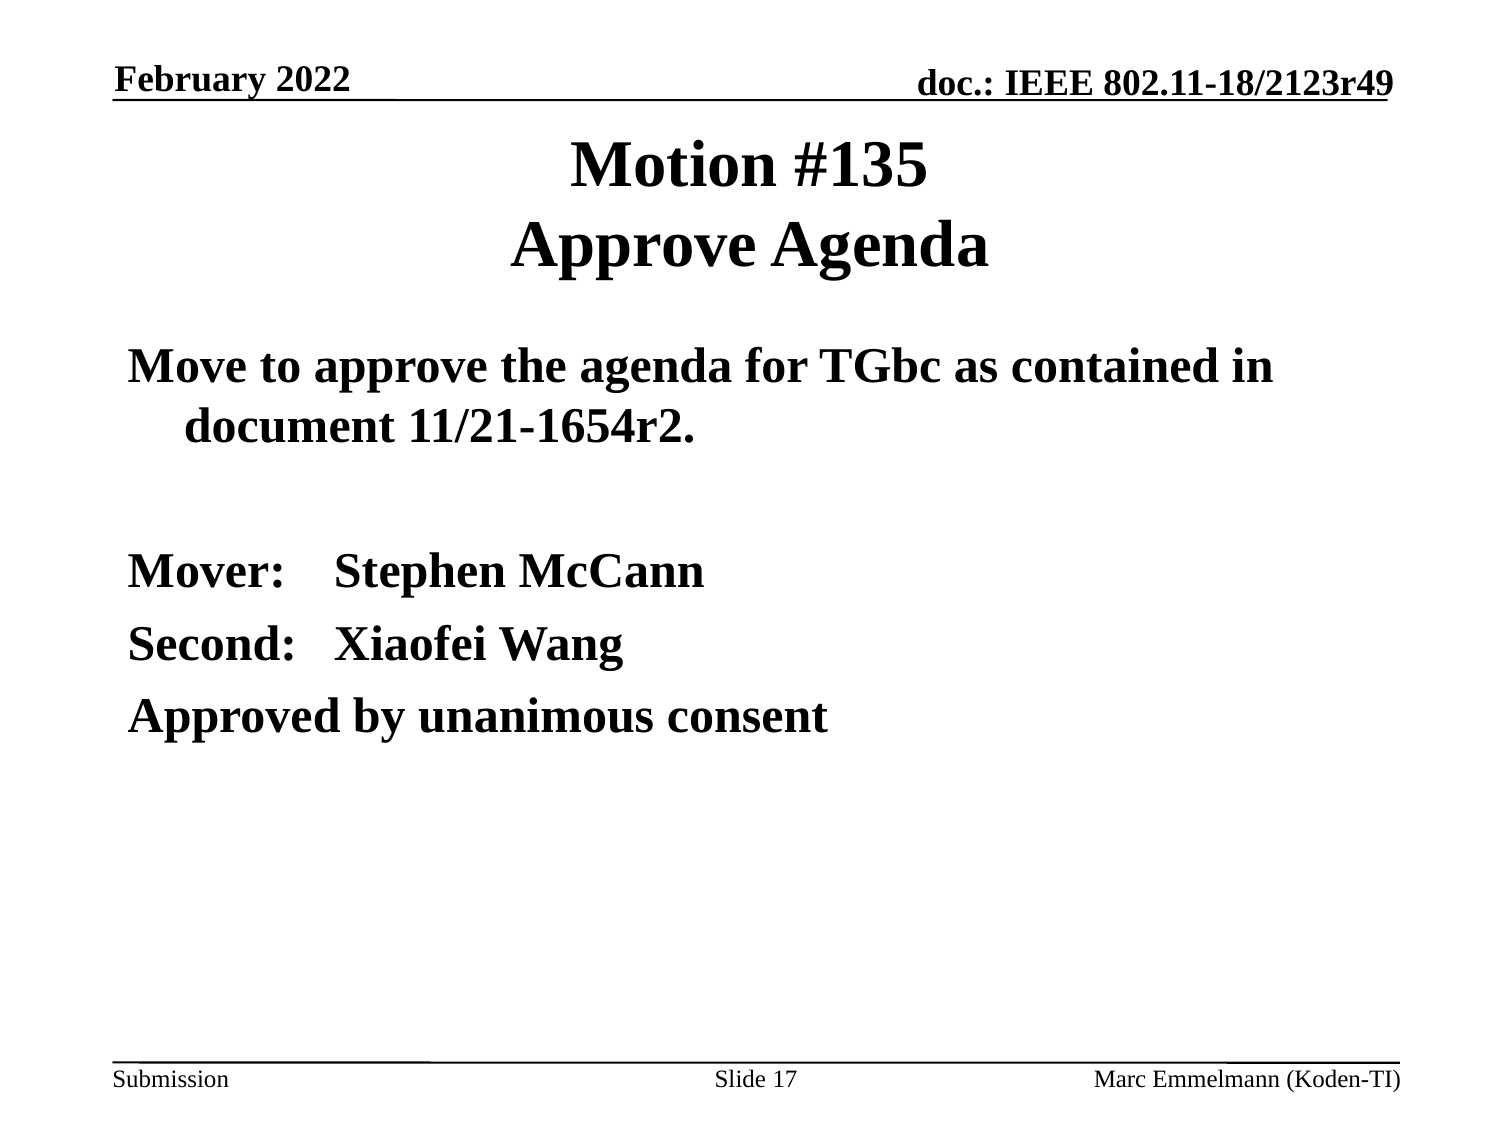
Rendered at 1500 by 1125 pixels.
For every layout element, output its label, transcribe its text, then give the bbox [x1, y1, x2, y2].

title Motion #135 Approve Agenda [112, 112, 1388, 288]
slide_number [114, 54, 423, 100]
list Move to approve the agenda for TGbc as contained in document 11/21-1654r2. Mover: Stephen McCann Second: Xiaofei Wang Approved by unanimous consent [112, 324, 1388, 1000]
slide_number Slide 17 [712, 1061, 800, 1123]
footer Marc Emmelmann (Koden-TI) [878, 1061, 1402, 1093]
